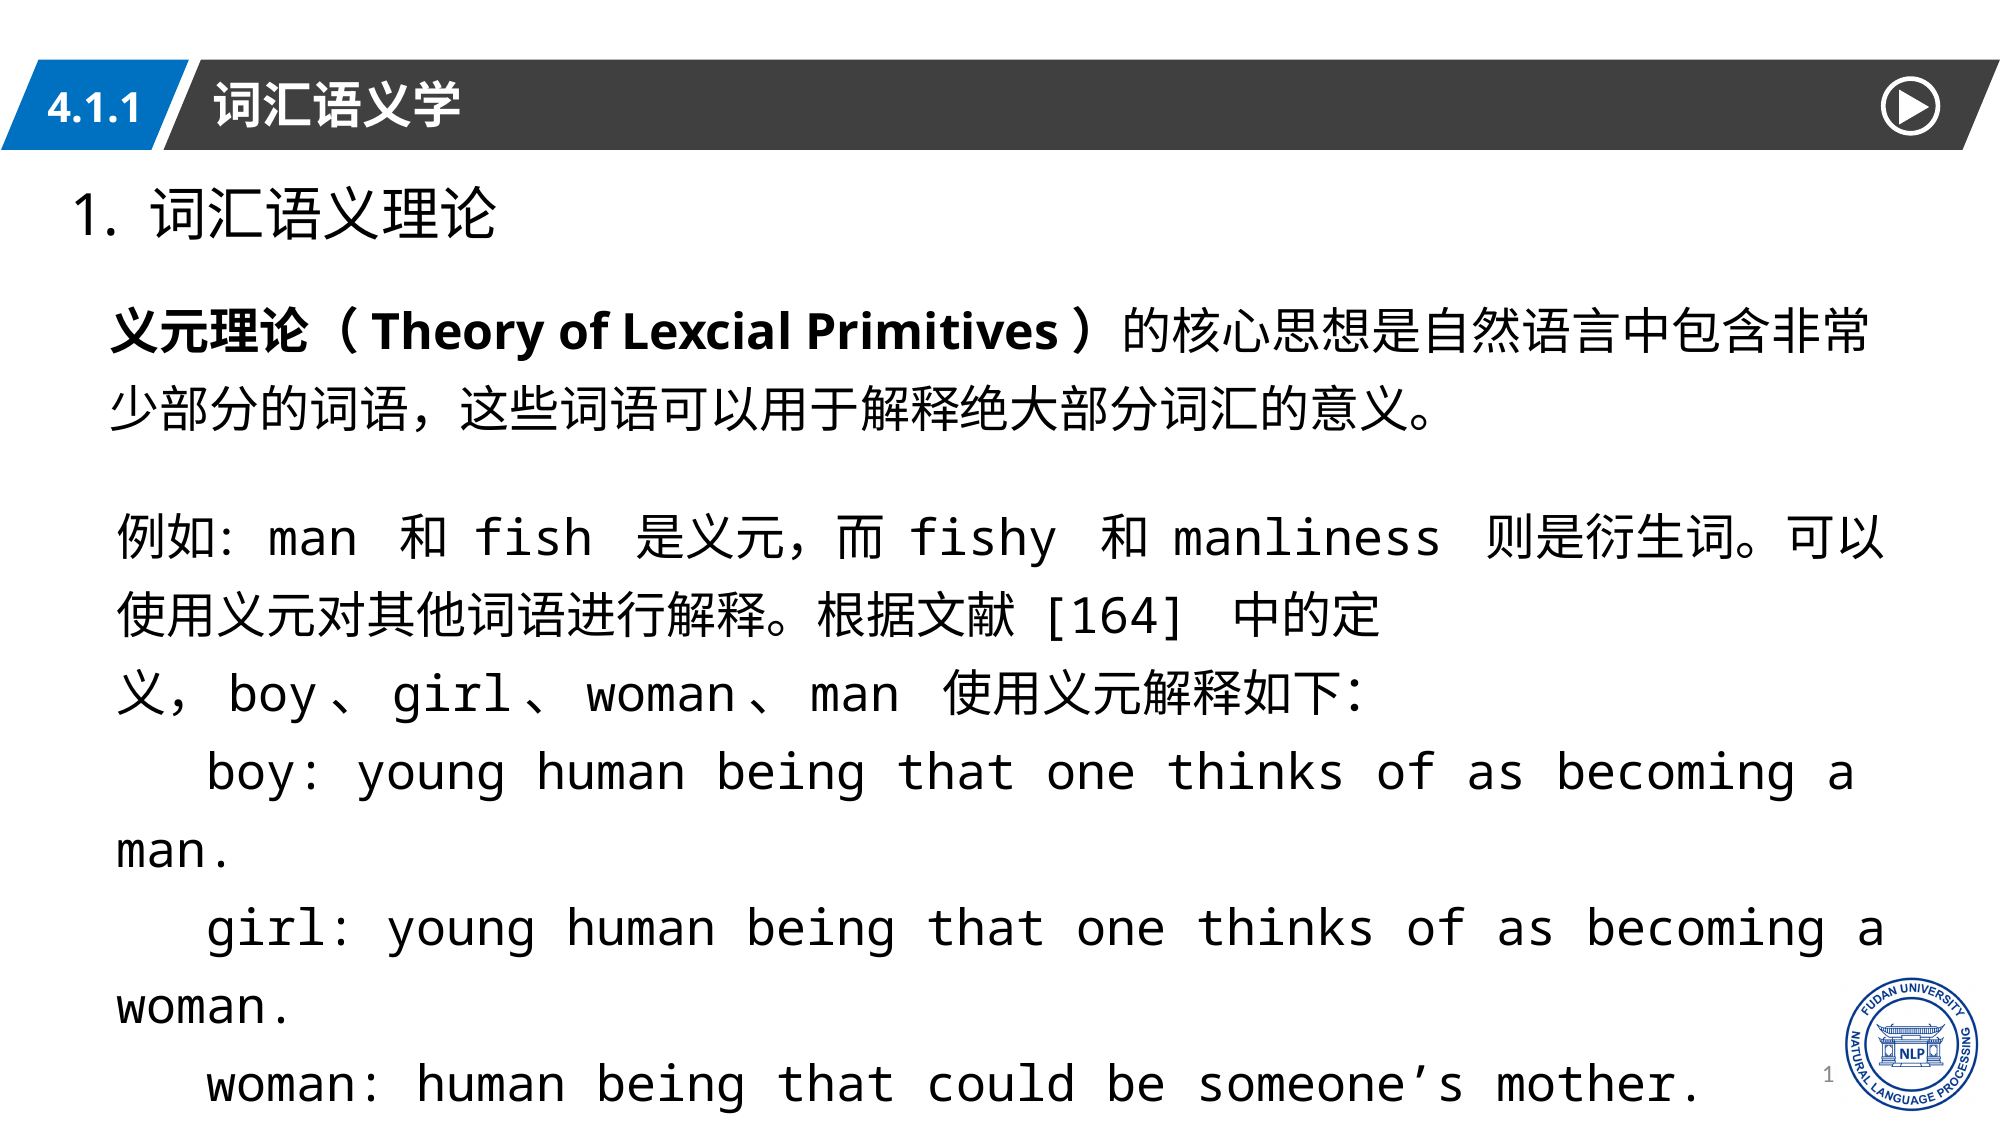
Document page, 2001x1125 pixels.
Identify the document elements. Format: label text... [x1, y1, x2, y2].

text_box 例如：man 和 fish 是义元，而 fishy 和 manliness 则是衍生词。可以使用义元对其他词语进行解释。根据文献 [164] 中的定义，boy、girl、woman、man 使用义元解释如下： boy: young human being that one thinks of as becoming a man. girl: young human being that one thinks of as becoming a woman. woman: human being that could be someone’s mother. man: human being that could cause a woman to be someone’s mother [101, 480, 1938, 1125]
picture [1938, 972, 1985, 1117]
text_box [1883, 78, 1939, 134]
text_box 1. 词汇语义理论 [55, 169, 1056, 255]
text_box 4.1.1 [26, 73, 164, 138]
text_box [32, 59, 189, 120]
text_box [1, 89, 157, 150]
text_box [163, 59, 2000, 150]
text_box 义元理论（Theory of Lexcial Primitives）的核心思想是自然语言中包含非常少部分的词语，这些词语可以用于解释绝大部分词汇的意义。 [95, 274, 1930, 445]
text_box 词汇语义学 [198, 66, 478, 142]
